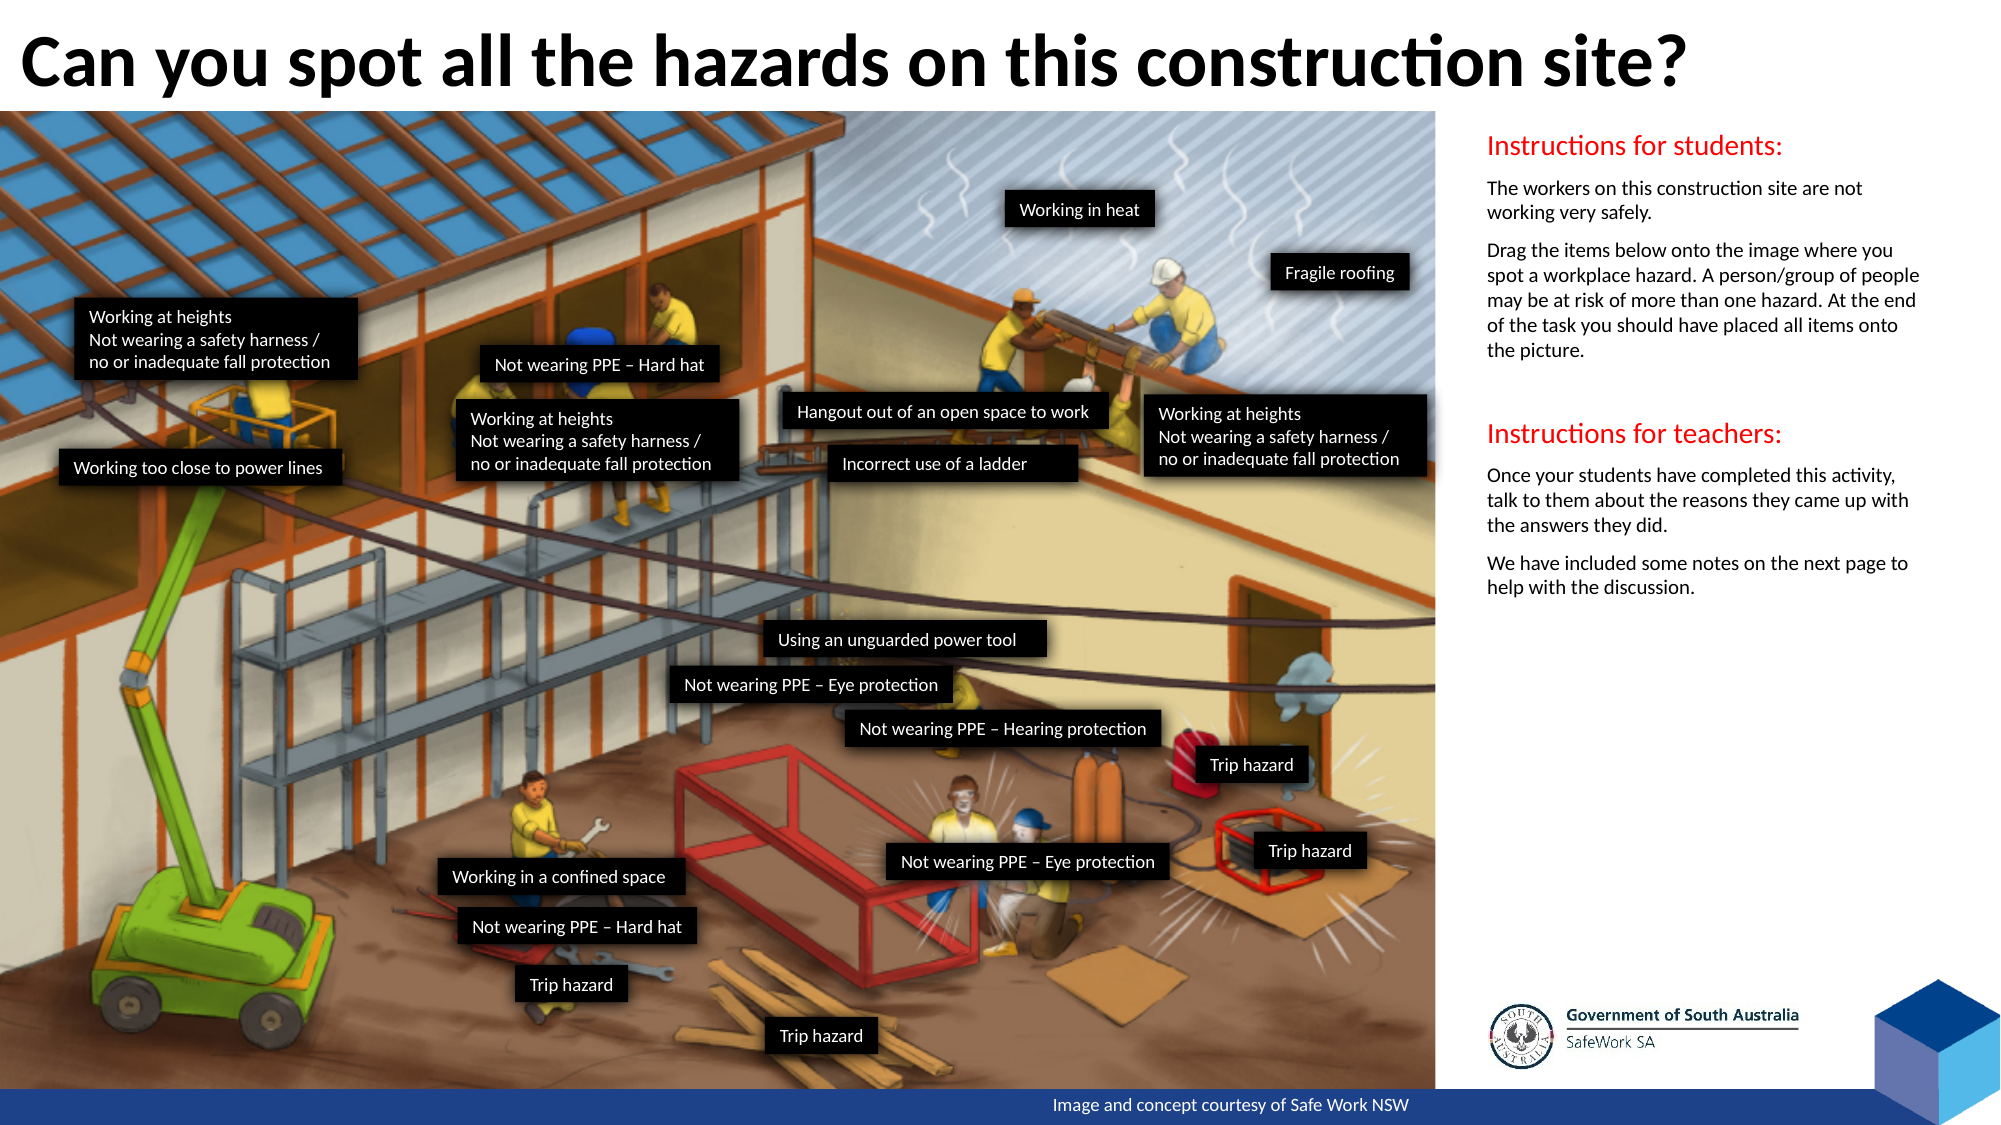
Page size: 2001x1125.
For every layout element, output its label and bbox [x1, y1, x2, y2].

picture [1488, 1002, 1799, 1070]
picture [1874, 979, 2001, 1125]
